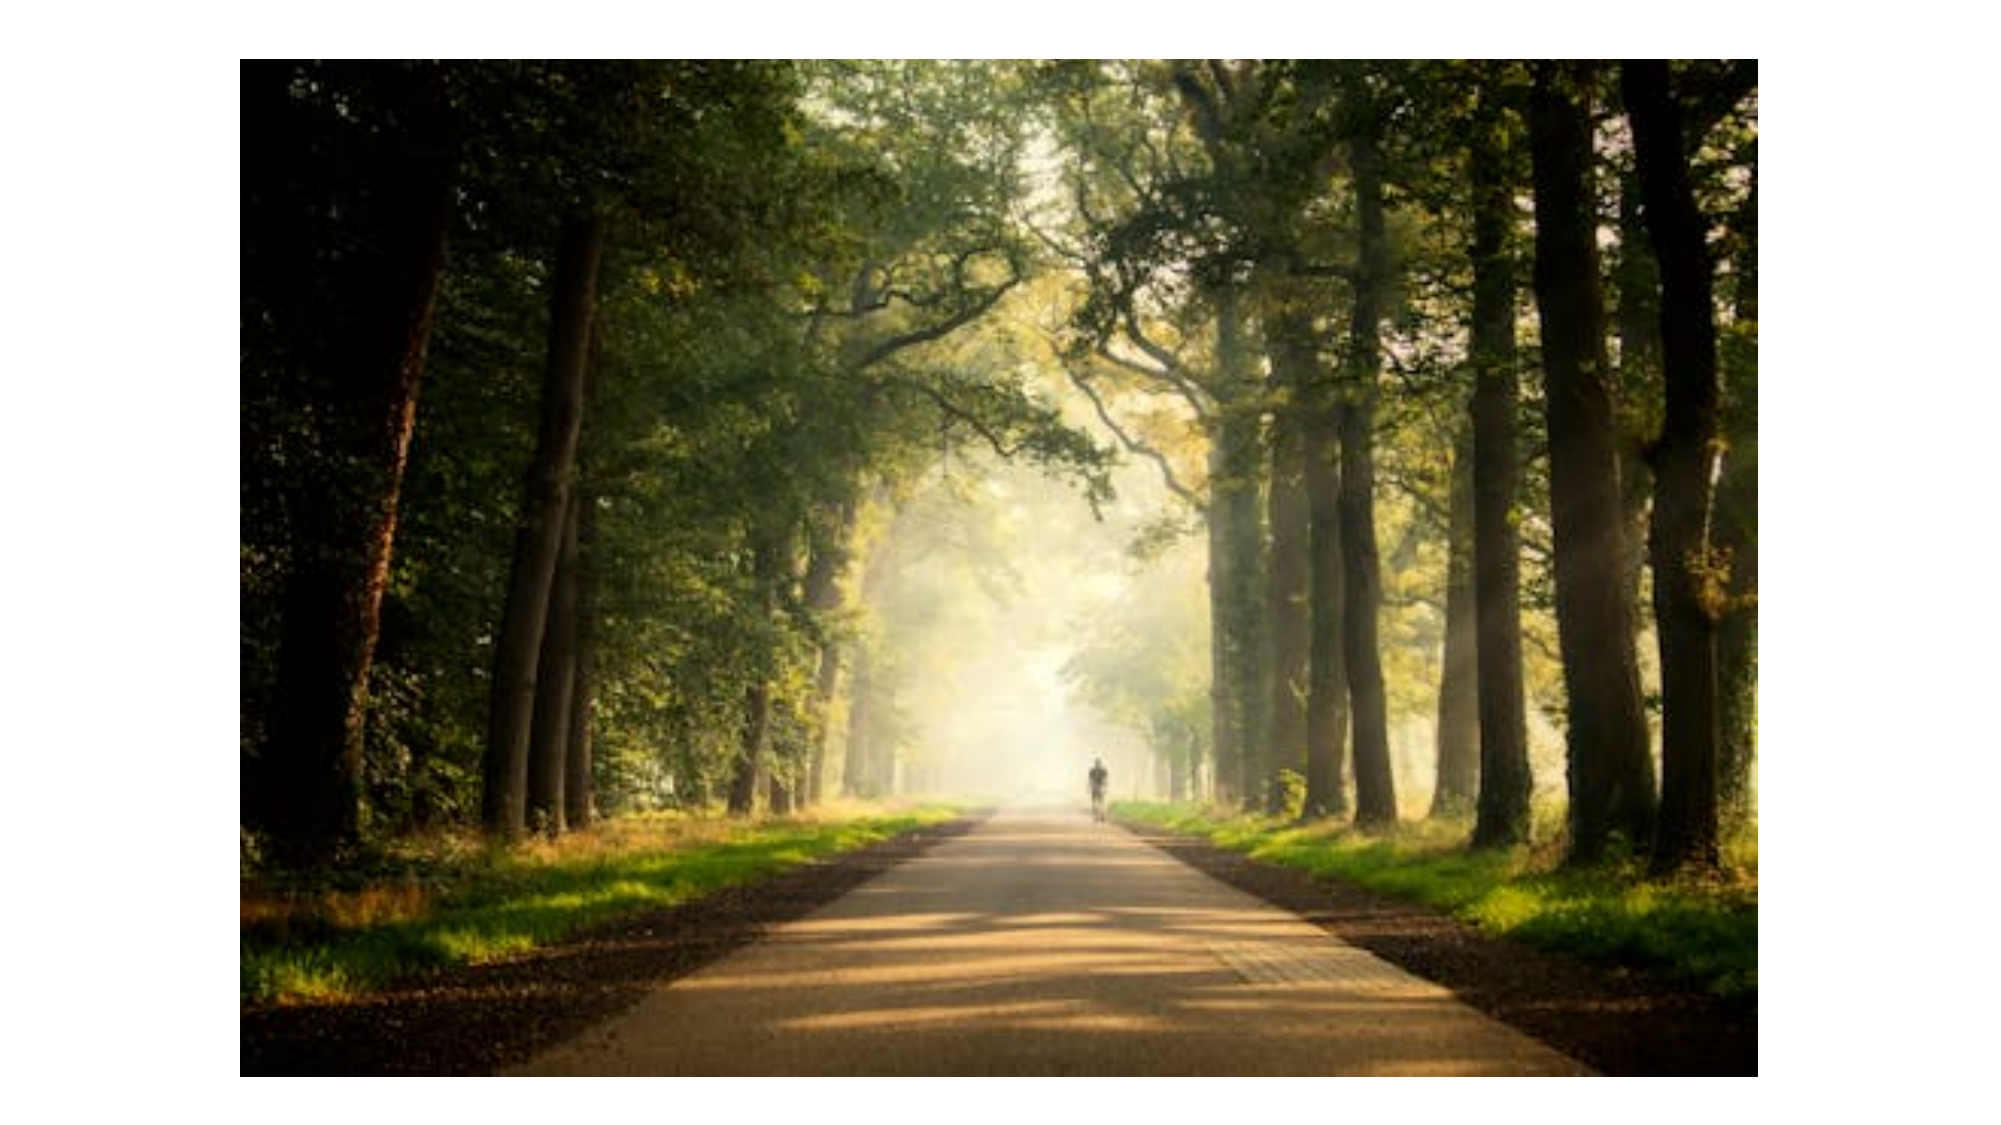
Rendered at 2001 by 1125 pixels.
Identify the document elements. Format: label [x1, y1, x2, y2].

list [240, 59, 1758, 1077]
